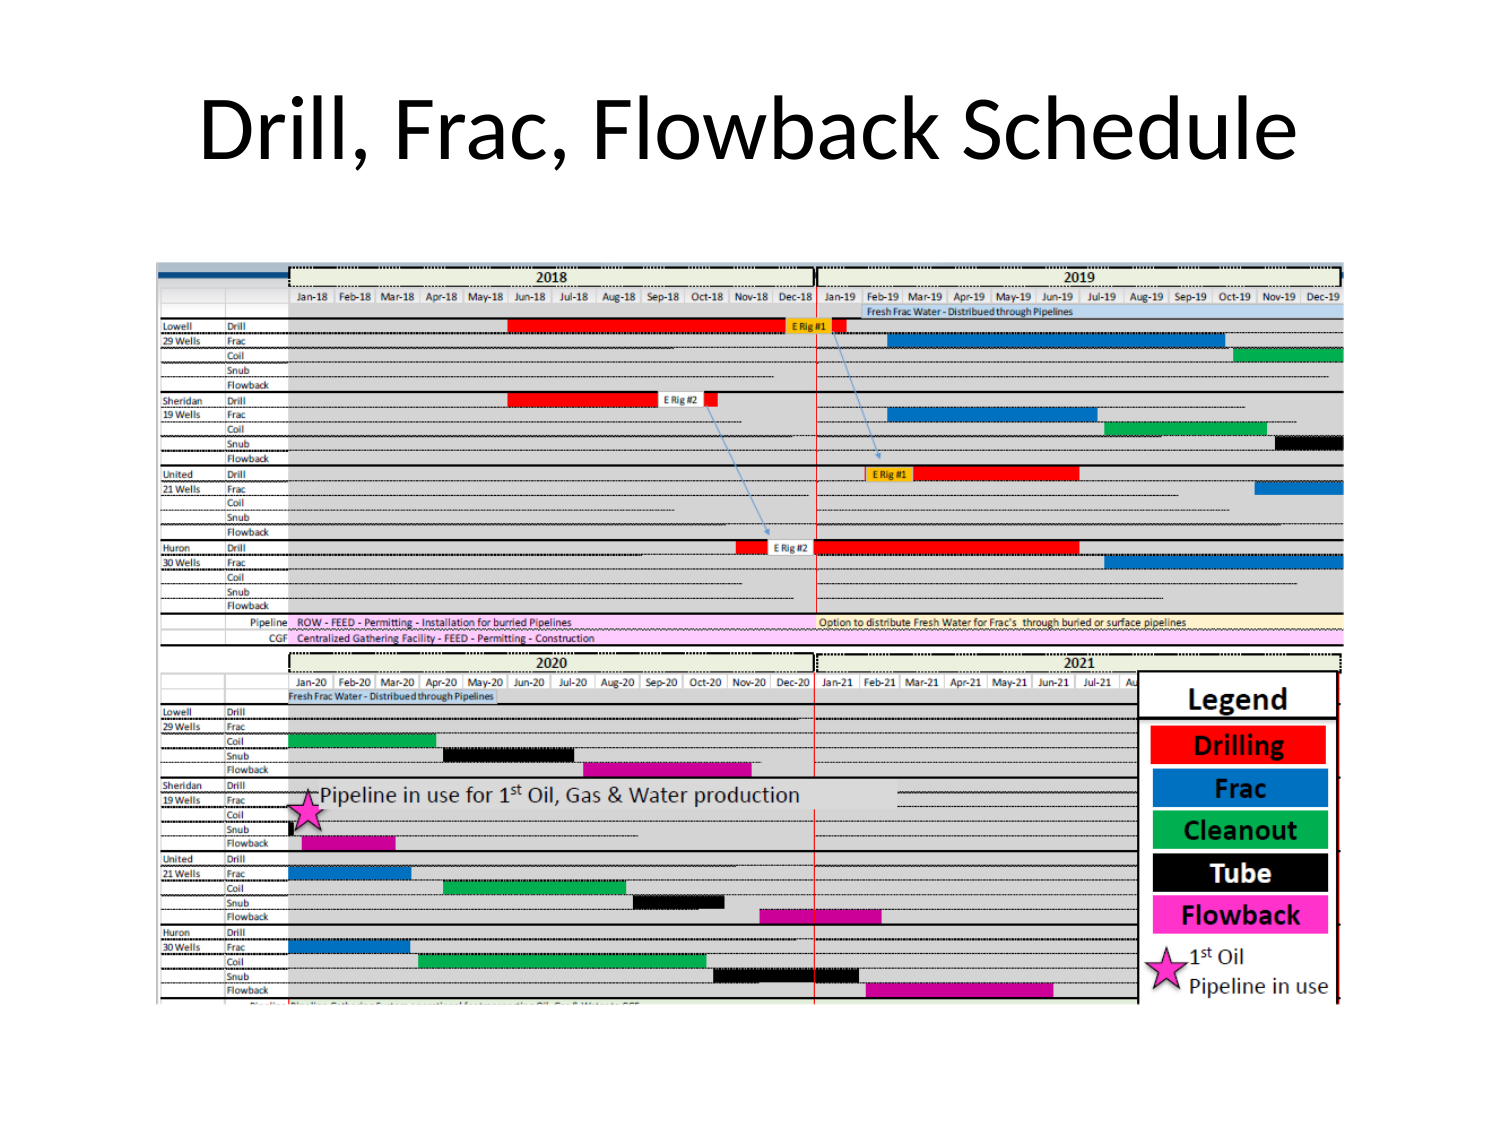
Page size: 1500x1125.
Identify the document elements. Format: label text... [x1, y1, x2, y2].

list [155, 262, 1345, 1006]
title Drill, Frac, Flowback Schedule [75, 45, 1425, 200]
